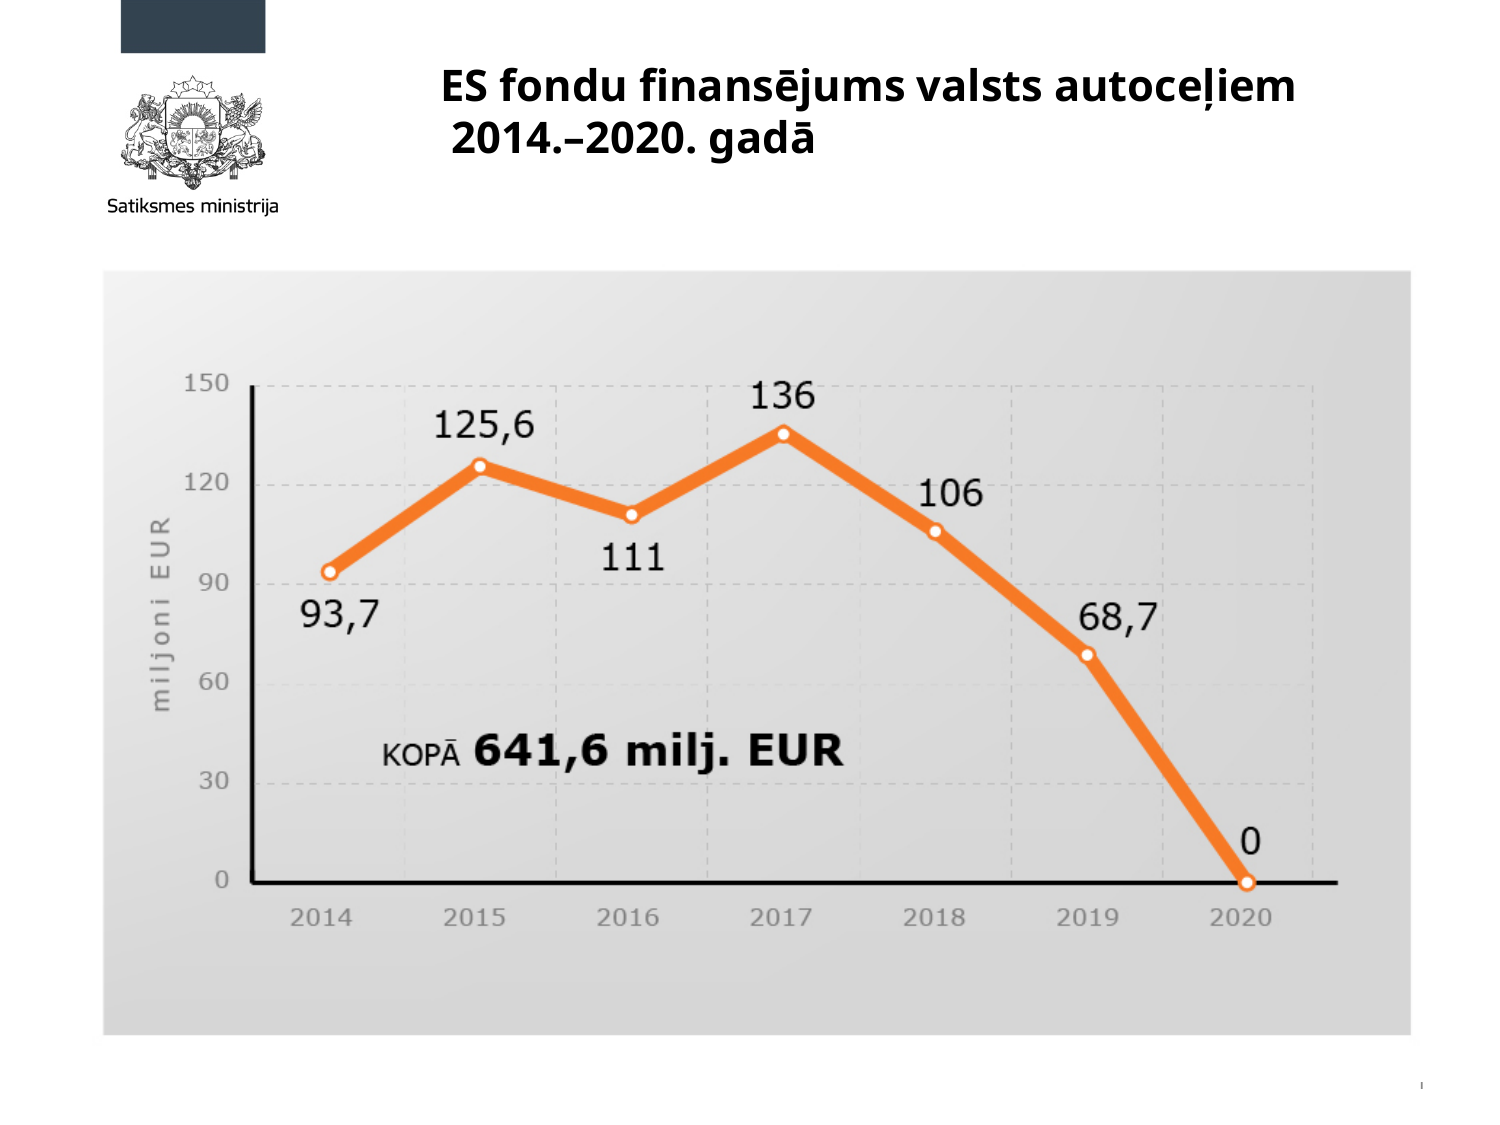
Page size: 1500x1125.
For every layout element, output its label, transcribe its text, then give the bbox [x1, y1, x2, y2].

title ES fondu finansējums valsts autoceļiem 2014.–2020. gadā [425, 50, 1425, 110]
picture [23, 0, 1479, 1125]
